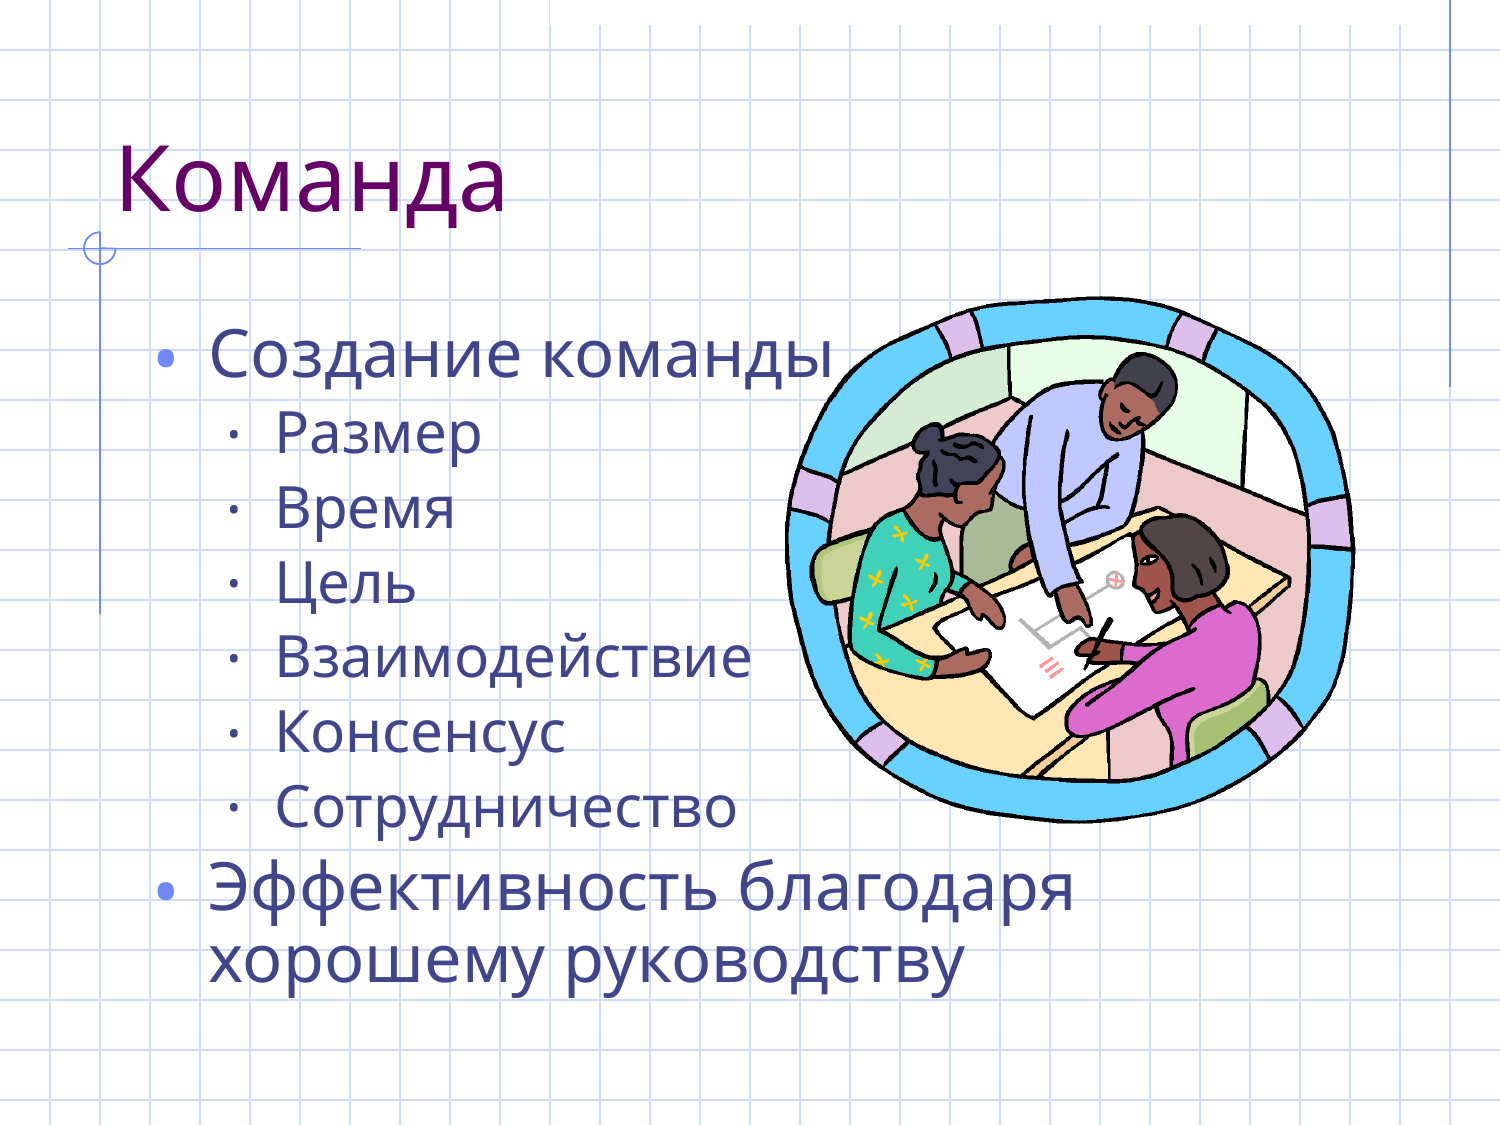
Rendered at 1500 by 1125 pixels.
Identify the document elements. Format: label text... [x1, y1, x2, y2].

list Создание команды Размер Время Цель Взаимодействие Консенсус Сотрудничество Эффективность благодаря хорошему руководству [137, 312, 1413, 988]
title Команда [99, 50, 1375, 238]
picture [785, 290, 1361, 829]
